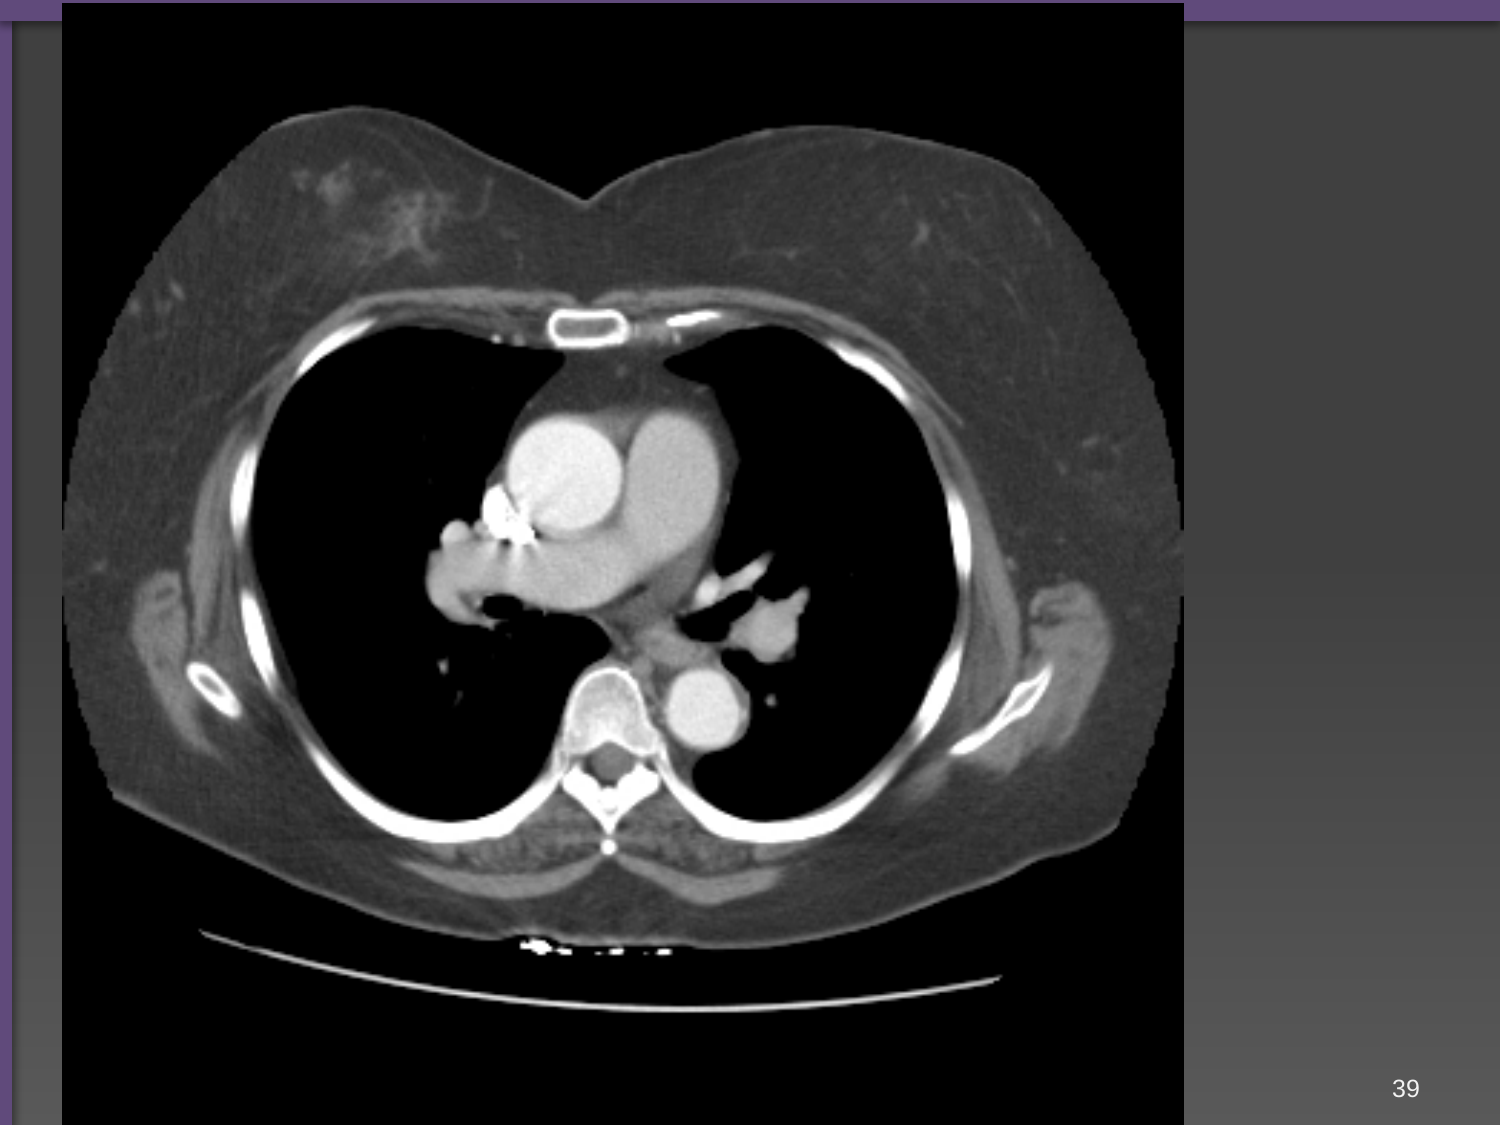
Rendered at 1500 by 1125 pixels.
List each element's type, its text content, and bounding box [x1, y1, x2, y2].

picture [62, 3, 1184, 1125]
slide_number 38 [1189, 1057, 1436, 1118]
